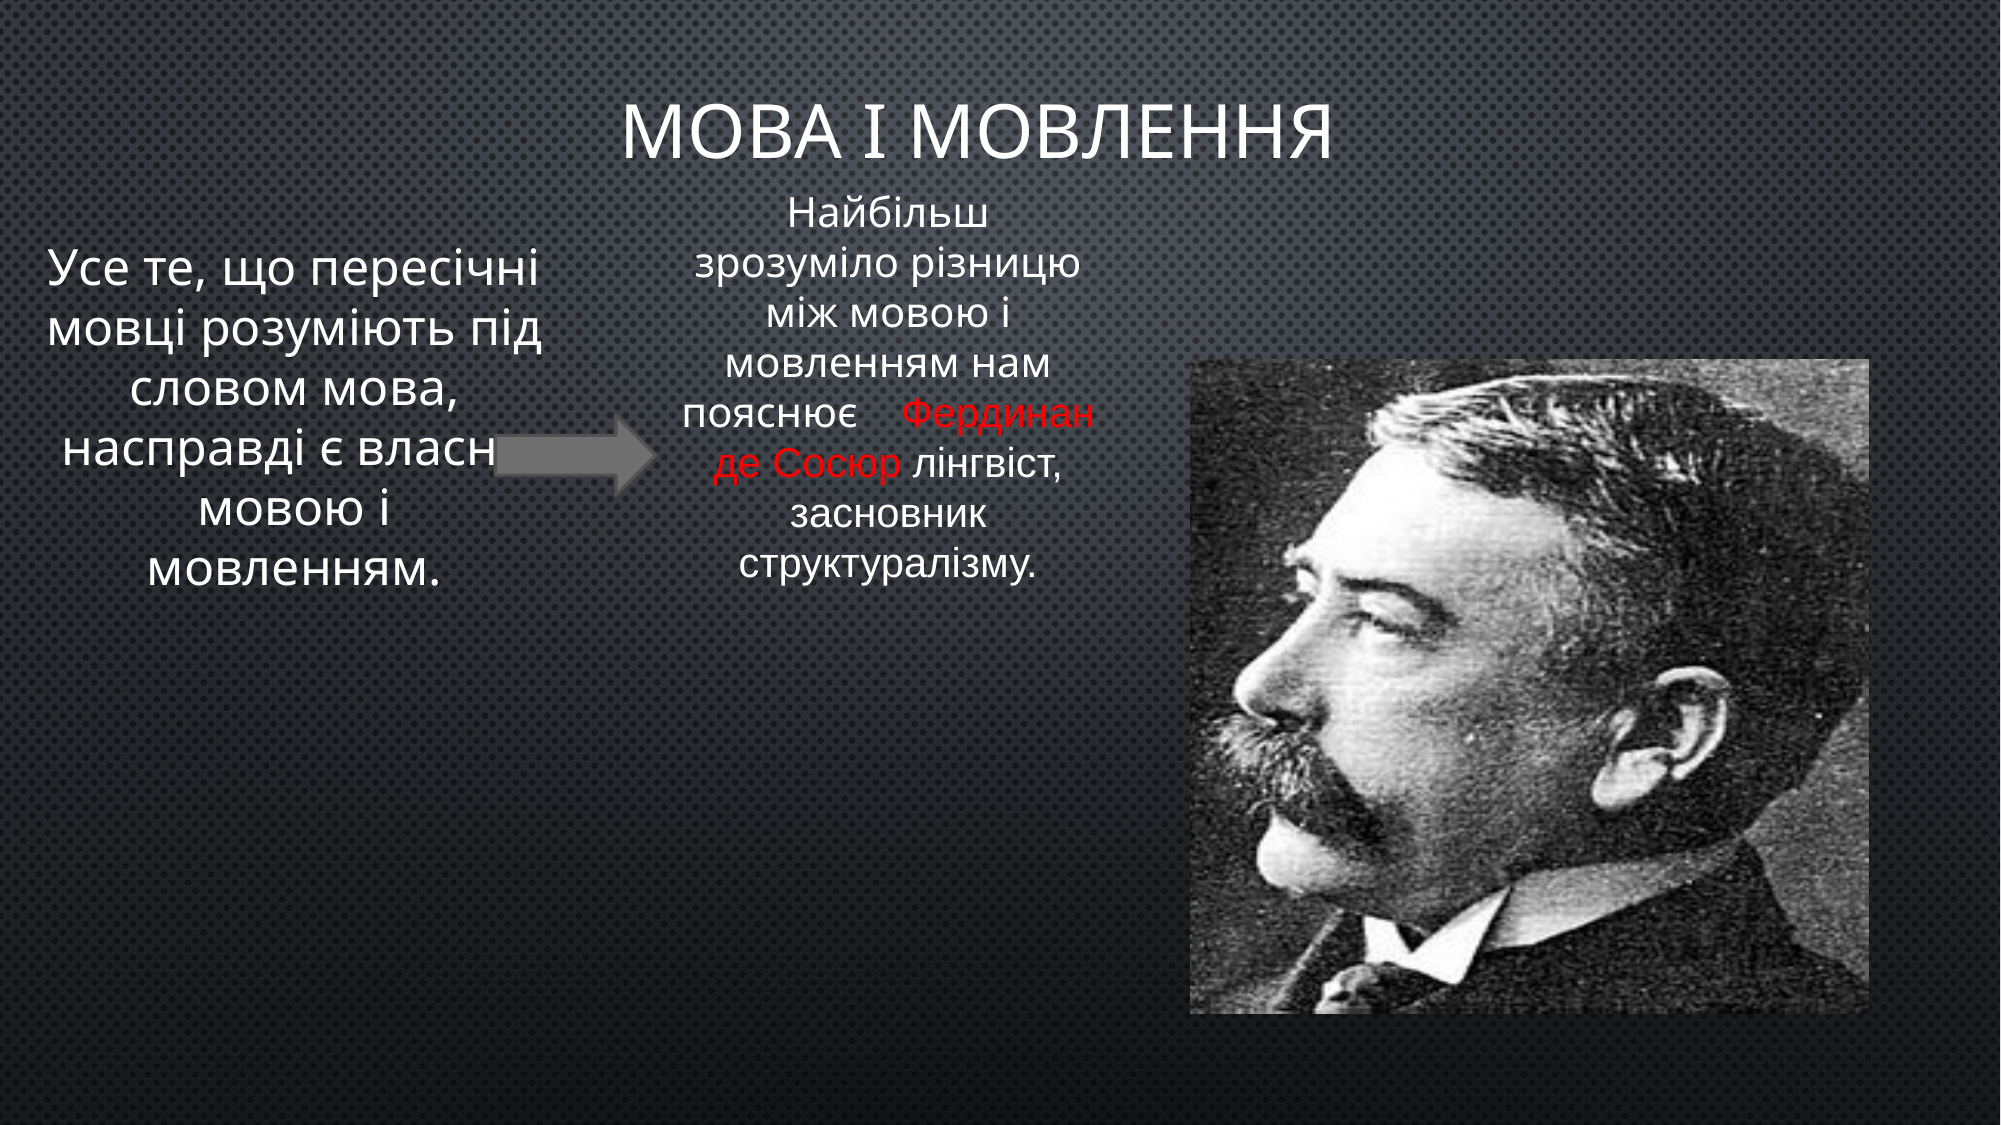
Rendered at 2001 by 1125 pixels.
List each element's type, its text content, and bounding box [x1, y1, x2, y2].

text_box Найбільш зрозуміло різницю між мовою і мовленням нам пояснює Фердинан де Сосюр лінгвіст, засновник структуралізму. [651, 178, 1125, 753]
text_box Усе те, що пересічні мовці розуміють під словом мова, насправді є власне мовою і мовленням. [31, 228, 558, 648]
text_box [493, 414, 657, 497]
title Мова і мовлення [604, 0, 2000, 285]
picture [1190, 359, 1869, 1015]
